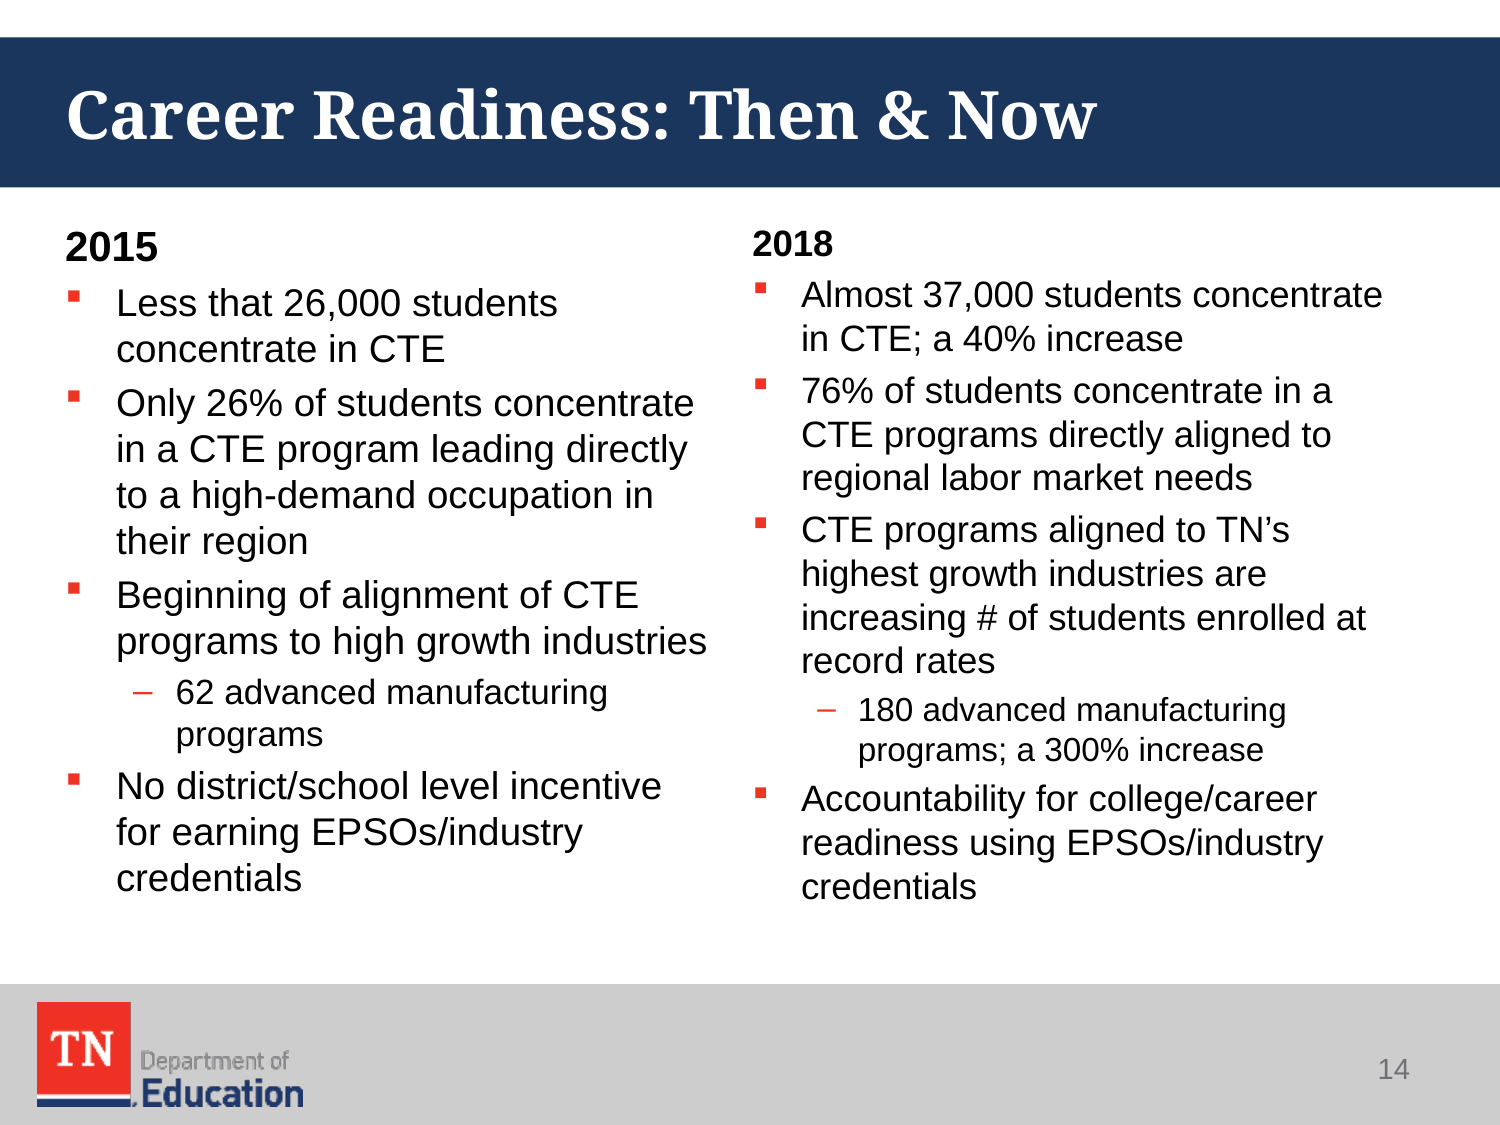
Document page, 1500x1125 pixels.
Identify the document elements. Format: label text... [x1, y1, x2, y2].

slide_number 14 [1350, 1042, 1425, 1103]
list 2015 Less that 26,000 students concentrate in CTE Only 26% of students concentrate in a CTE program leading directly to a high-demand occupation in their region Beginning of alignment of CTE programs to high growth industries 62 advanced manufacturing programs No district/school level incentive for earning EPSOs/industry credentials [50, 212, 725, 955]
title Career Readiness: Then & Now [50, 37, 1413, 188]
list 2018 Almost 37,000 students concentrate in CTE; a 40% increase 76% of students concentrate in a CTE programs directly aligned to regional labor market needs CTE programs aligned to TN’s highest growth industries are increasing # of students enrolled at record rates 180 advanced manufacturing programs; a 300% increase Accountability for college/career readiness using EPSOs/industry credentials [737, 212, 1413, 955]
picture [37, 1002, 303, 1107]
